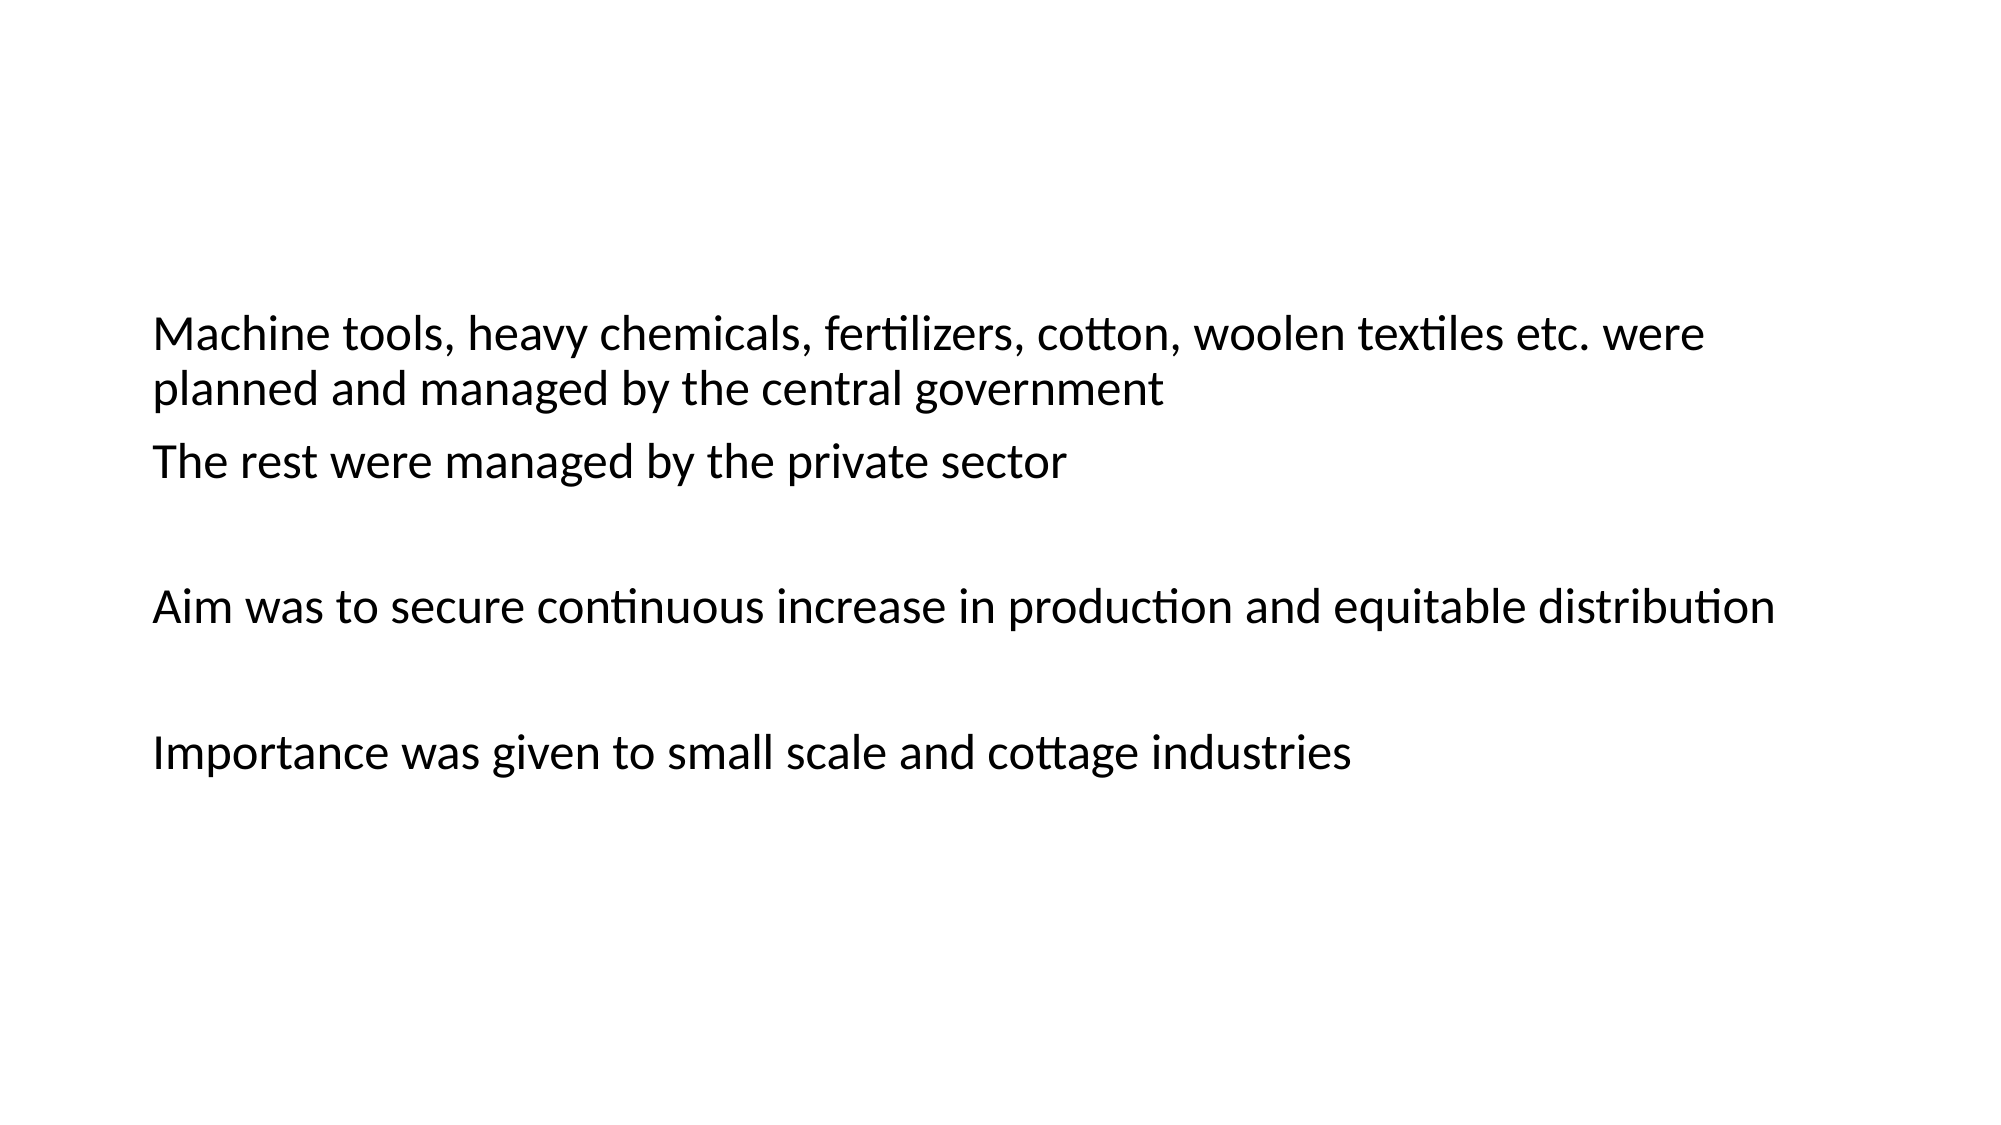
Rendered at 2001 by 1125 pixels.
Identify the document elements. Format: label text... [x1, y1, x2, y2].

list Machine tools, heavy chemicals, fertilizers, cotton, woolen textiles etc. were planned and managed by the central government The rest were managed by the private sector Aim was to secure continuous increase in production and equitable distribution Importance was given to small scale and cottage industries [137, 299, 1863, 1014]
